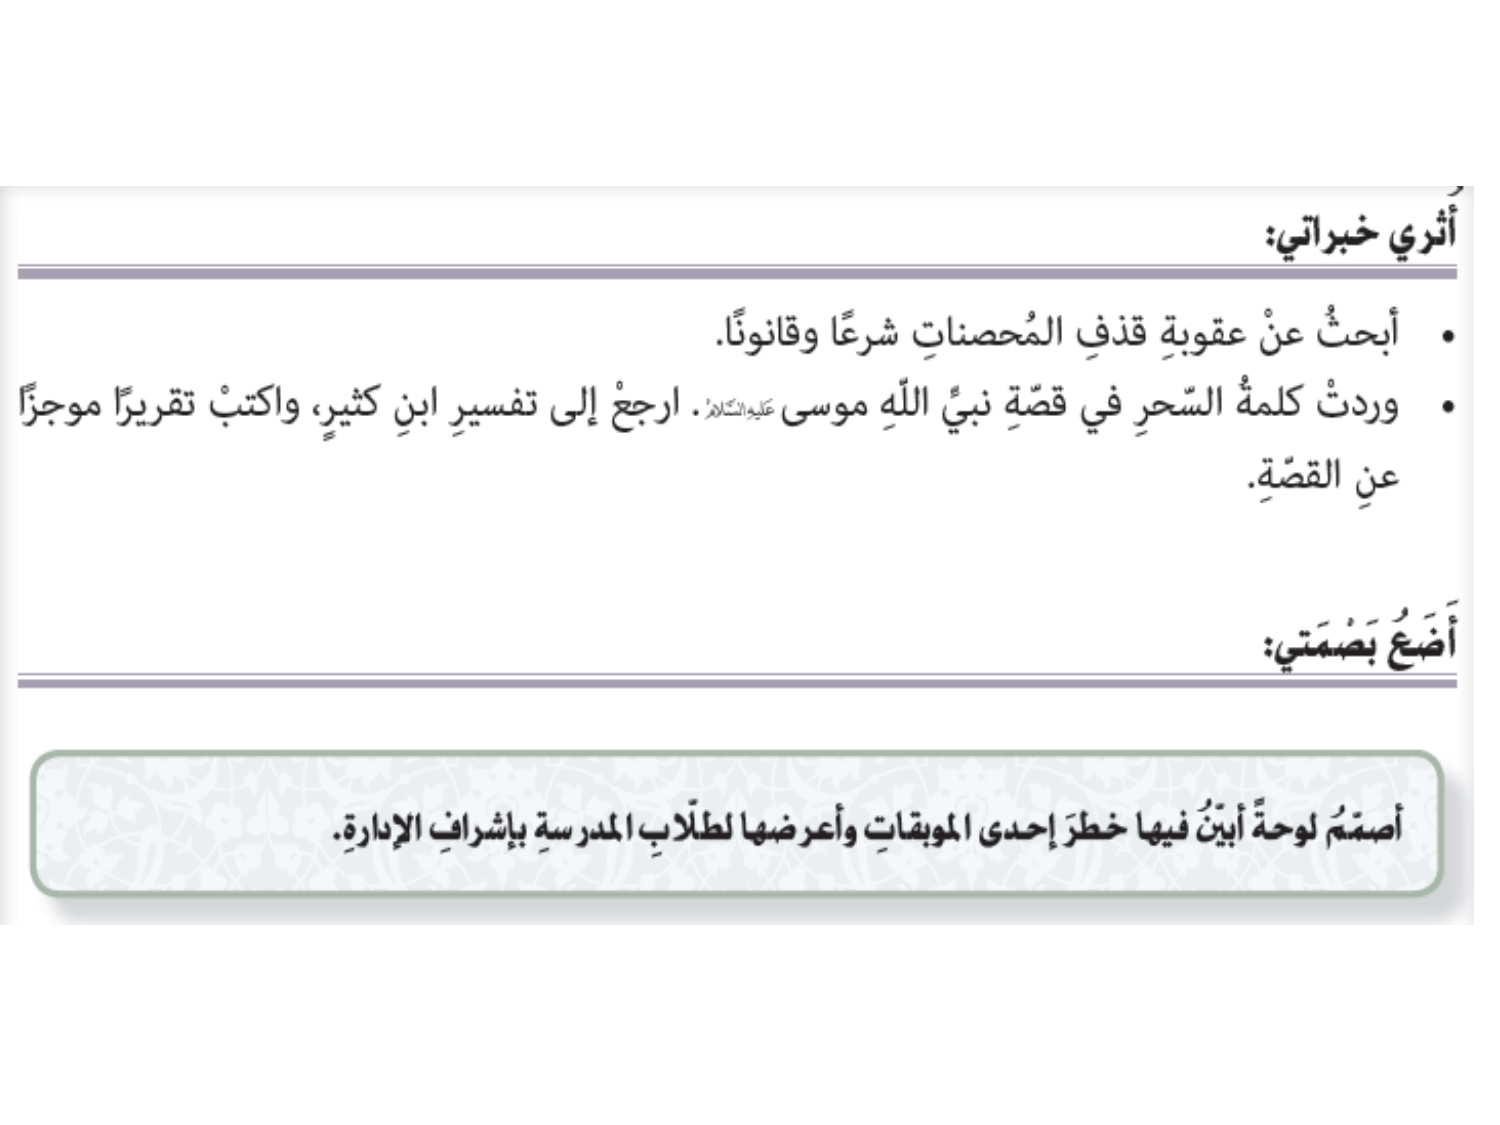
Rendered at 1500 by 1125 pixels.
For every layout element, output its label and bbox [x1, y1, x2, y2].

picture [0, 186, 1474, 926]
